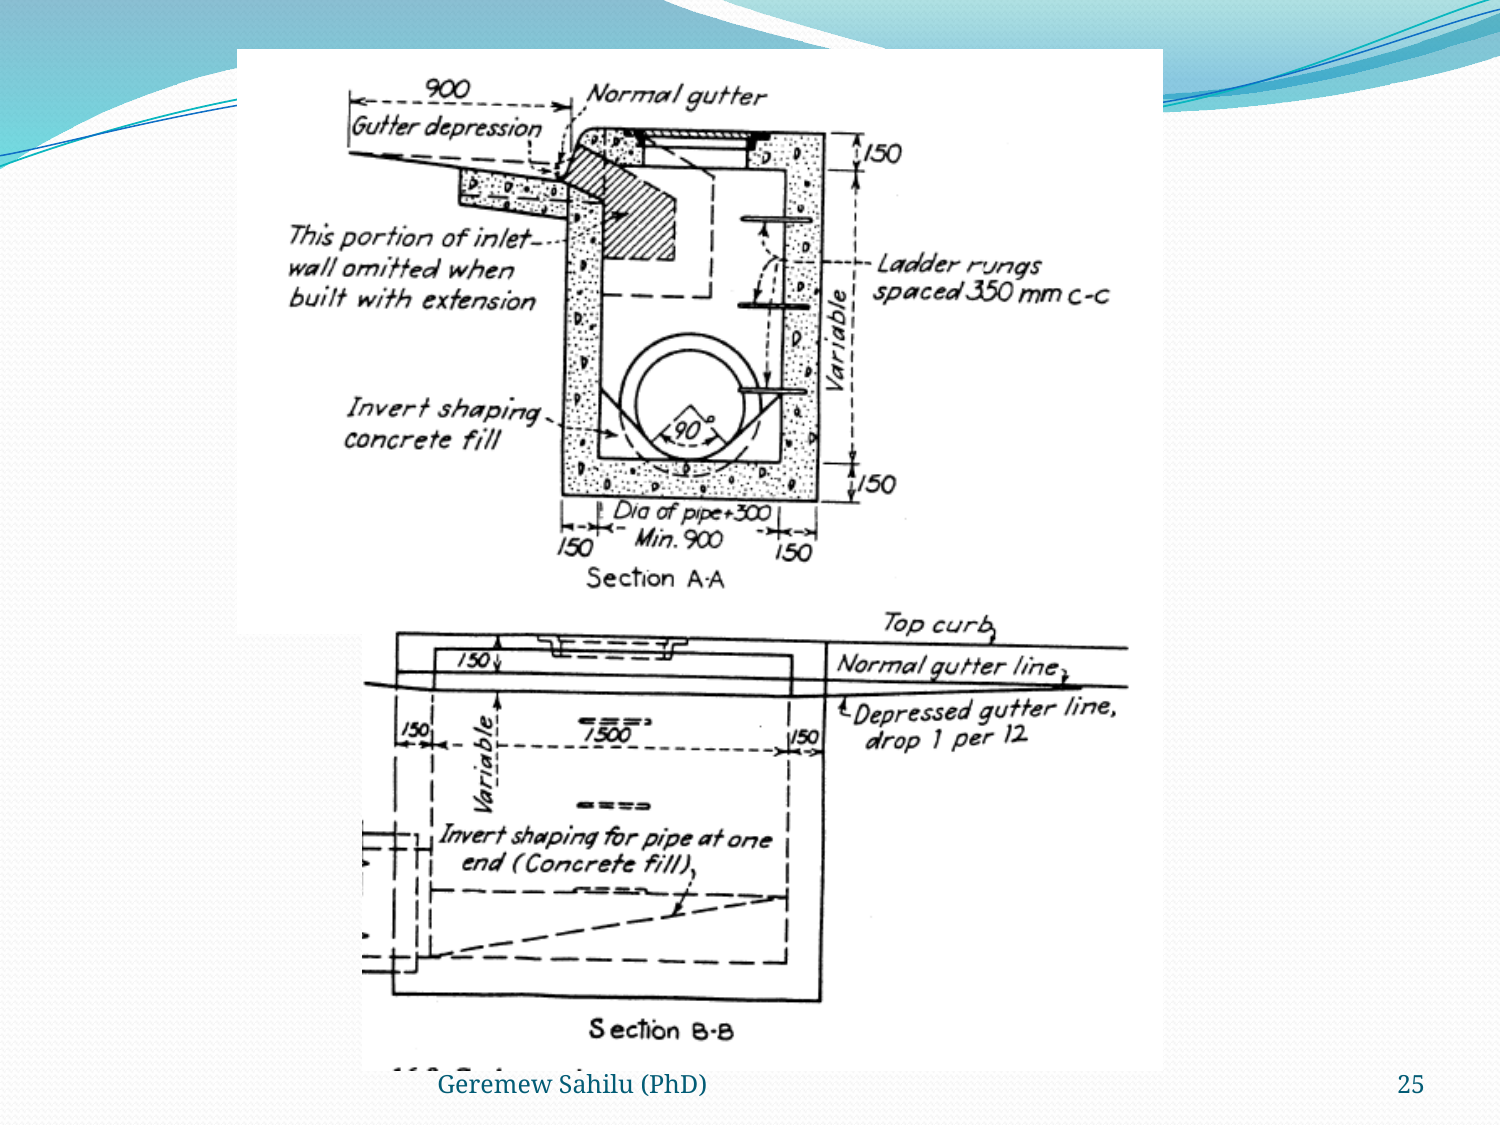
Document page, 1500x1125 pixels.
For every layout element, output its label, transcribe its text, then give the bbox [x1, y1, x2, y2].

slide_number 25 [1299, 1042, 1425, 1103]
picture [237, 49, 1163, 1071]
footer Geremew Sahilu (PhD) [437, 1083, 988, 1103]
